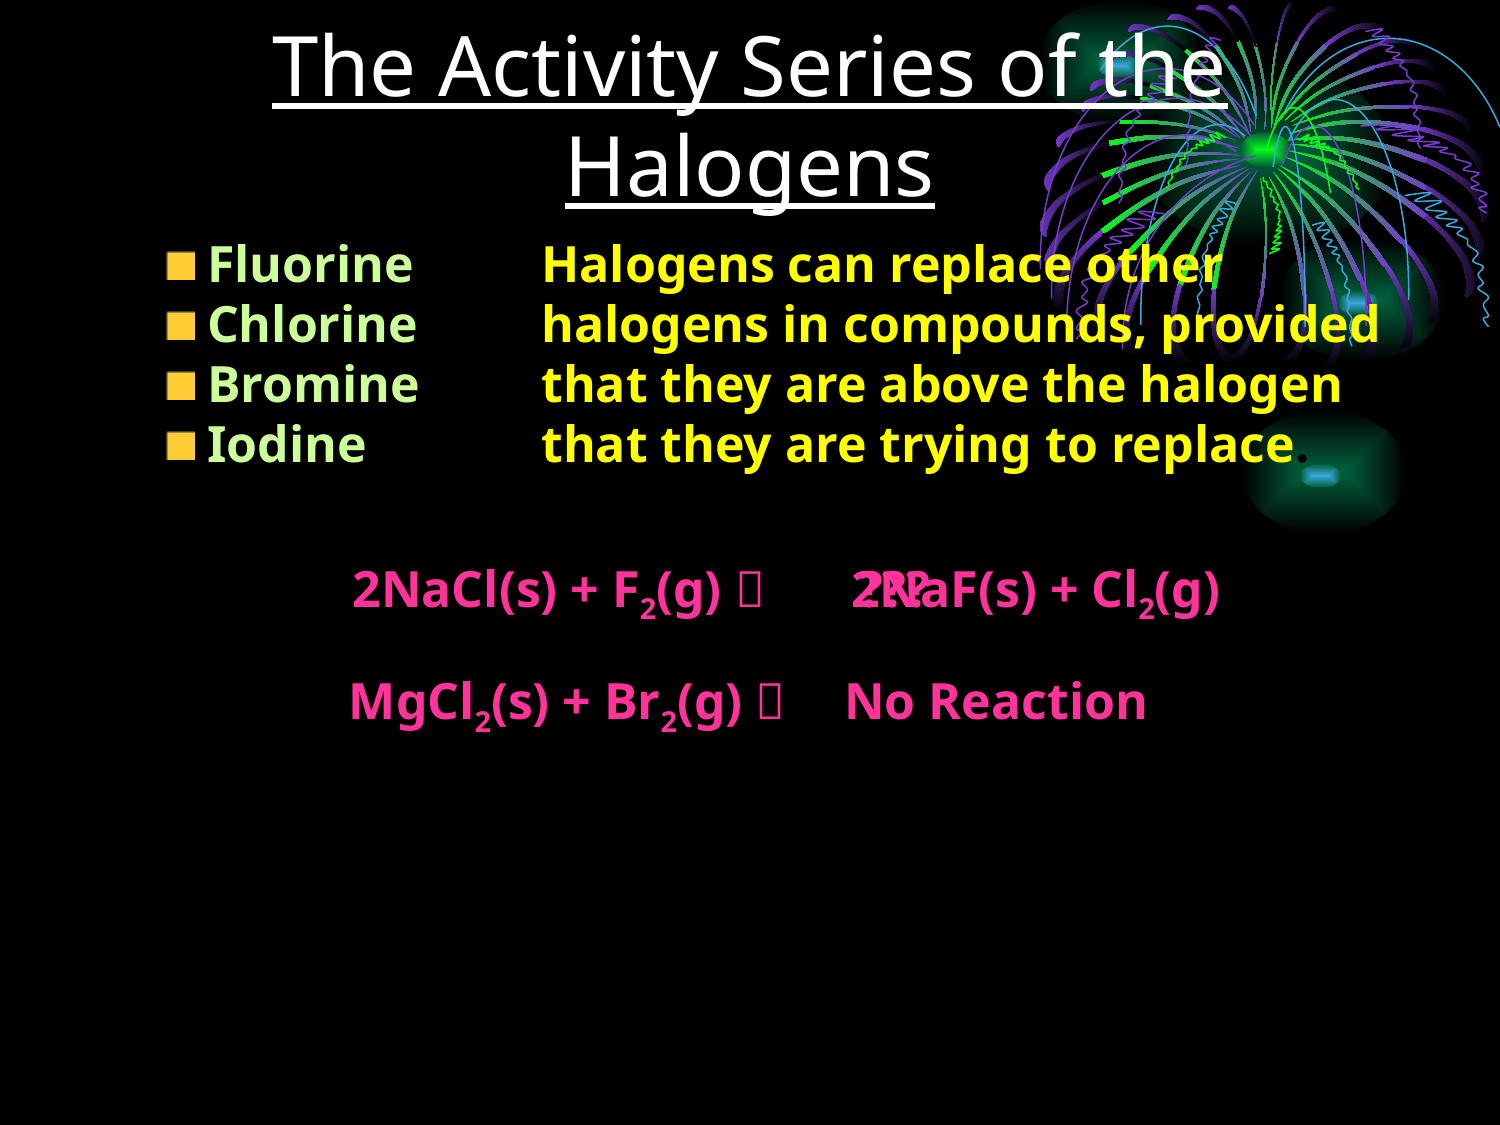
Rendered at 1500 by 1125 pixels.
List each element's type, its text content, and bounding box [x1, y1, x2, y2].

title The Activity Series of the Halogens [112, 49, 1388, 178]
picture [159, 304, 195, 340]
text_box Halogens can replace other halogens in compounds, provided that they are above the halogen that they are trying to replace. [526, 224, 1397, 480]
text_box No Reaction [829, 662, 1163, 738]
picture [159, 244, 195, 280]
text_box MgCl2(s) + Br2(g)  [333, 662, 801, 746]
picture [159, 424, 195, 460]
text_box 2NaCl(s) + F2(g)  [337, 549, 780, 633]
text_box ??? [844, 549, 946, 625]
text_box 2NaF(s) + Cl2(g) [836, 549, 1236, 633]
text_box Fluorine Chlorine Bromine Iodine [144, 224, 435, 480]
picture [159, 364, 195, 400]
